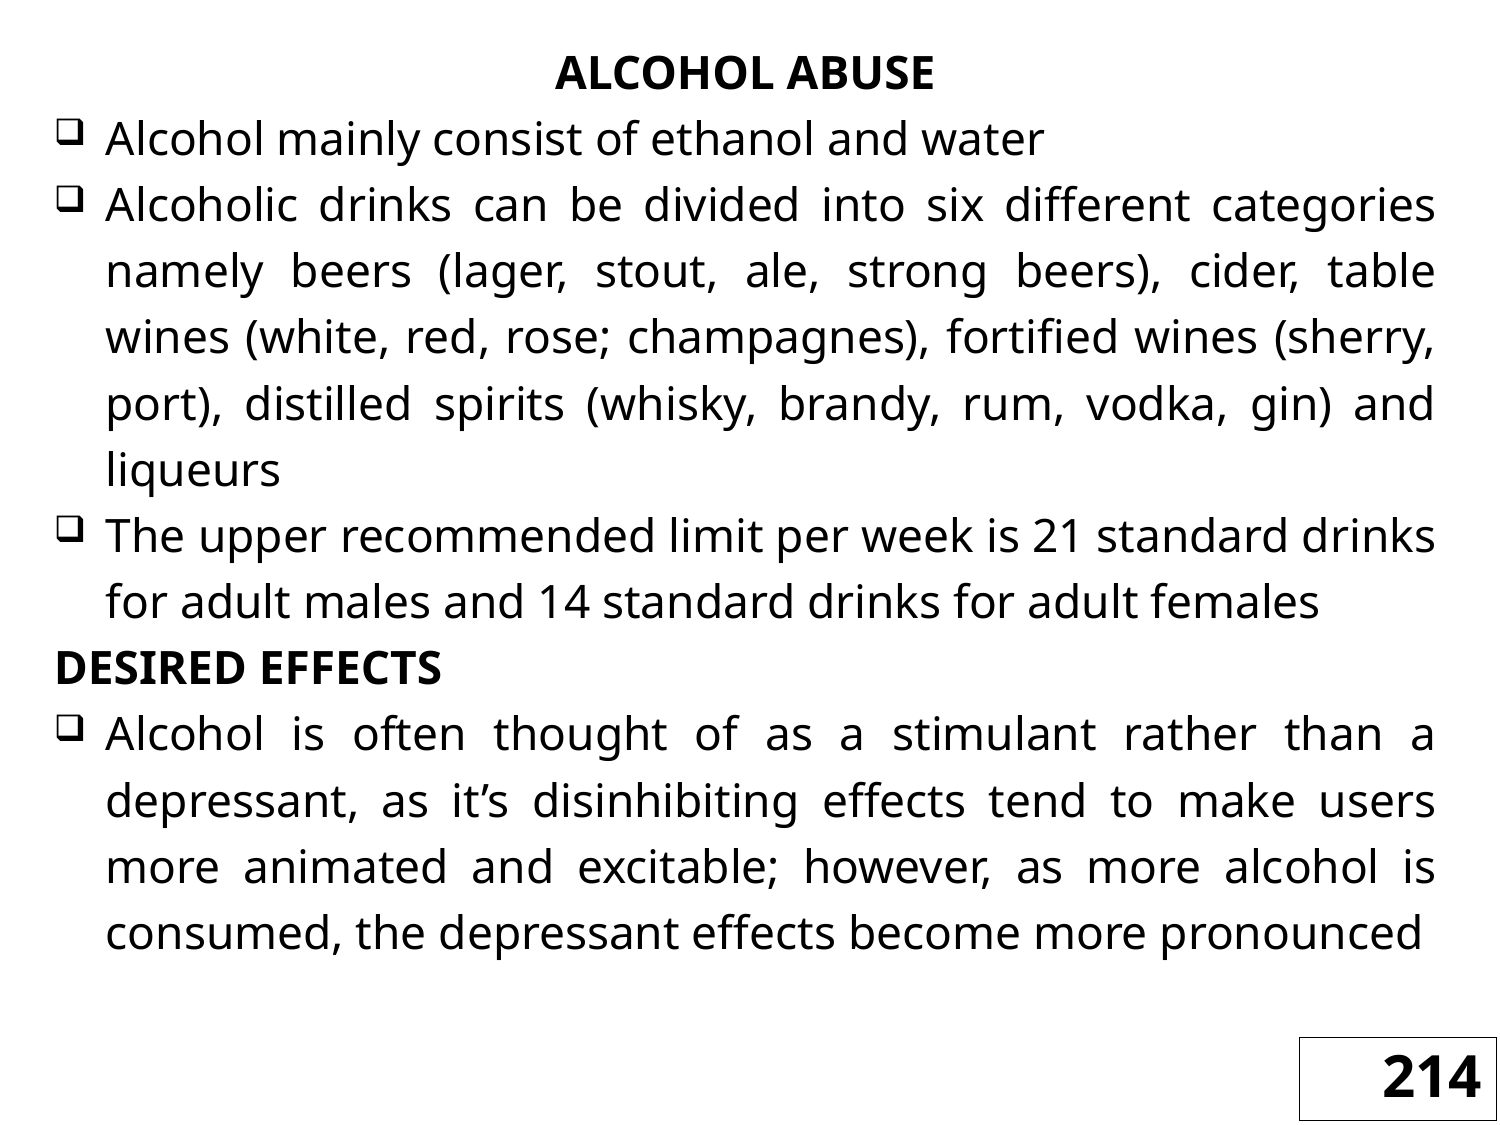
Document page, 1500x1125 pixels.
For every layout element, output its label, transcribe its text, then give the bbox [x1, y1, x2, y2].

list ALCOHOL ABUSE Alcohol mainly consist of ethanol and water Alcoholic drinks can be divided into six different categories namely beers (lager, stout, ale, strong beers), cider, table wines (white, red, rose; champagnes), fortified wines (sherry, port), distilled spirits (whisky, brandy, rum, vodka, gin) and liqueurs The upper recommended limit per week is 21 standard drinks for adult males and 14 standard drinks for adult females DESIRED EFFECTS Alcohol is often thought of as a stimulant rather than a depressant, as it’s disinhibiting effects tend to make users more animated and excitable; however, as more alcohol is consumed, the depressant effects become more pronounced [39, 24, 1452, 1097]
slide_number 214 [1299, 1037, 1497, 1121]
